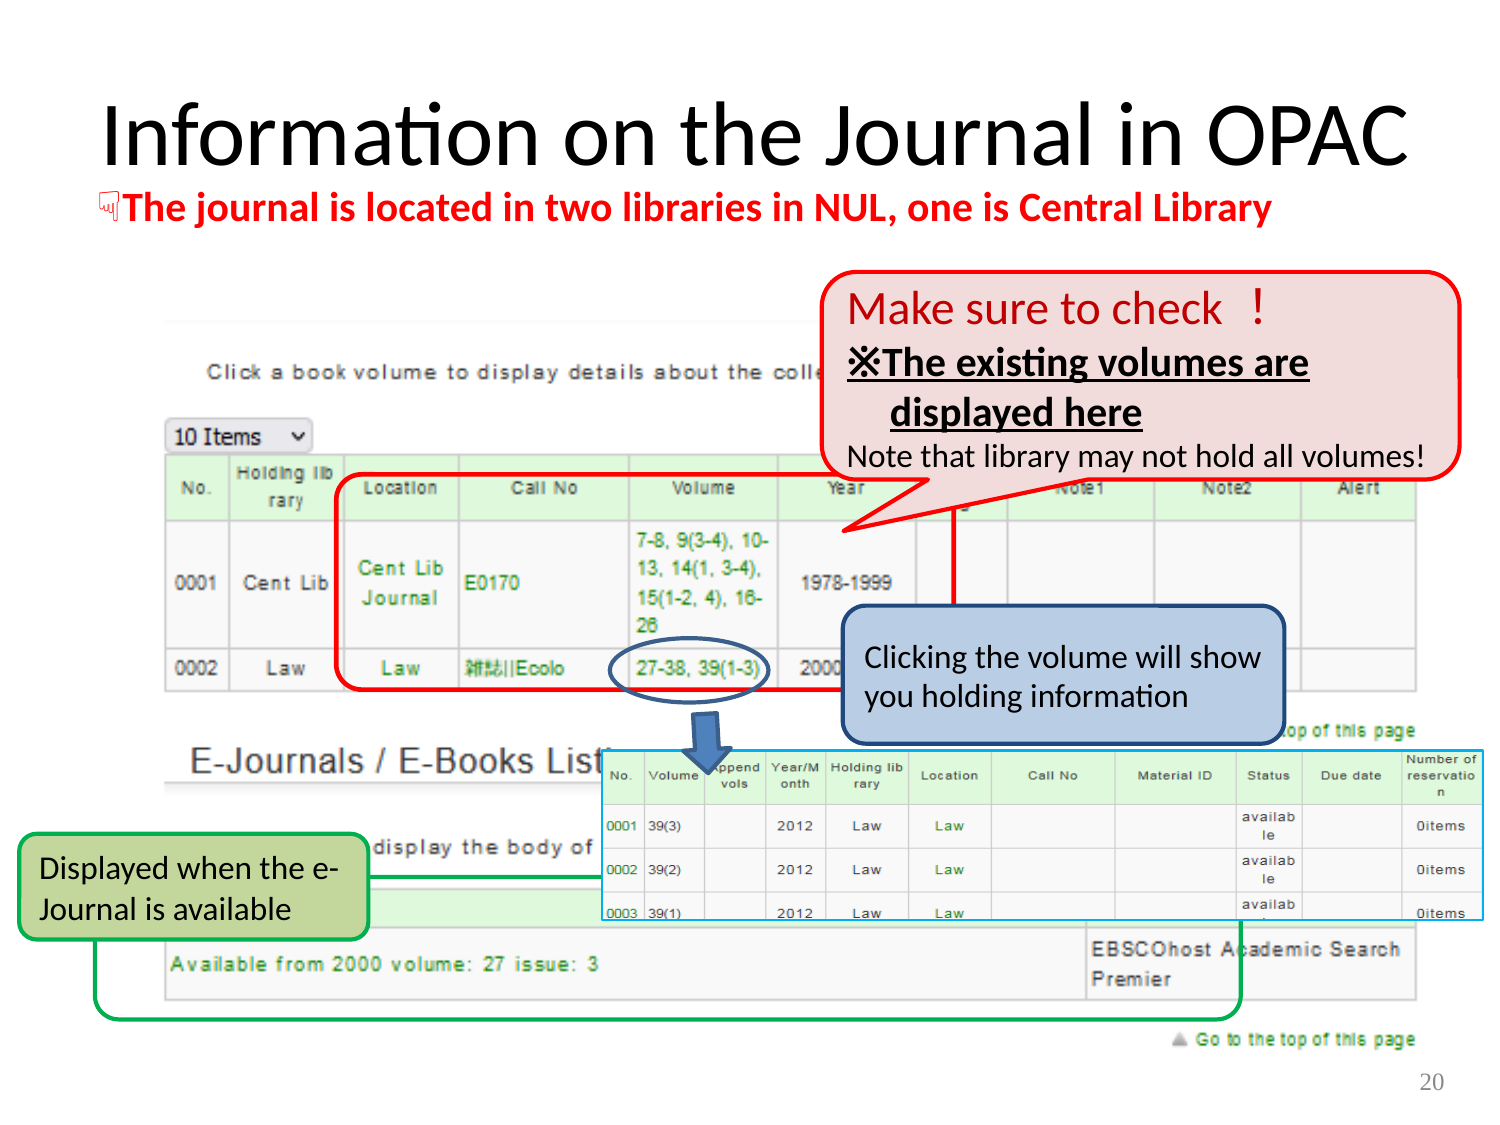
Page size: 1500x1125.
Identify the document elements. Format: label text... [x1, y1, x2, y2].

text_box Displayed when the e-Journal is available [17, 831, 128, 942]
slide_number 20 [984, 1066, 1460, 1111]
picture [133, 320, 1460, 1059]
picture [604, 753, 1481, 918]
title Information on the Journal in OPAC [41, 35, 1471, 223]
text_box [92, 942, 128, 1022]
text_box Make sure to check！ ※The existing volumes are displayed here Note that library may not hold all volumes! [819, 269, 1462, 322]
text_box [609, 637, 769, 774]
text_box ☟The journal is located in two libraries in NUL, one is Central Library [81, 172, 1418, 238]
